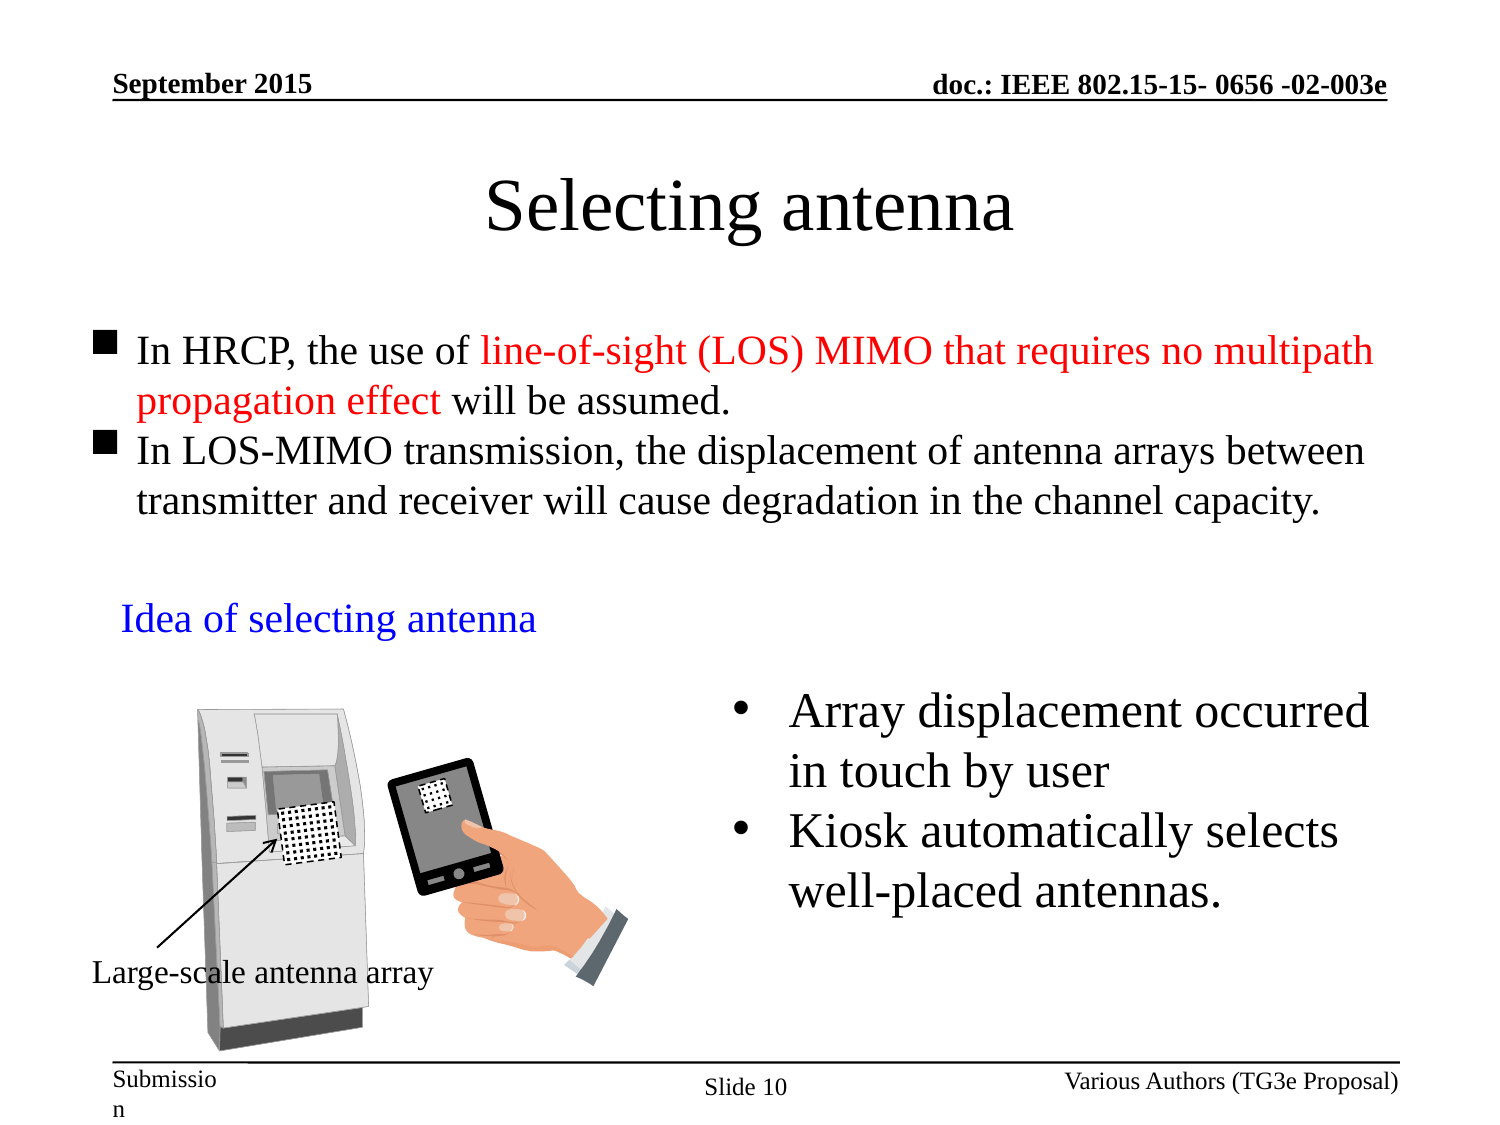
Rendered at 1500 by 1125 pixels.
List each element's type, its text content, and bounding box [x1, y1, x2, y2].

title Selecting antenna [112, 112, 1388, 288]
text_box Array displacement occurred in touch by user Kiosk automatically selects well-placed antennas. [726, 677, 1400, 918]
text_box In HRCP, the use of line-of-sight (LOS) MIMO that requires no multipath propagation effect will be assumed. In LOS-MIMO transmission, the displacement of antenna arrays between transmitter and receiver will cause degradation in the channel capacity. [74, 315, 1447, 531]
text_box Large-scale antenna array [77, 942, 191, 998]
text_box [196, 707, 370, 1053]
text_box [401, 766, 629, 987]
text_box Large-scale antenna array [374, 942, 450, 998]
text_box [156, 838, 278, 948]
text_box Idea of selecting antenna [105, 583, 553, 648]
